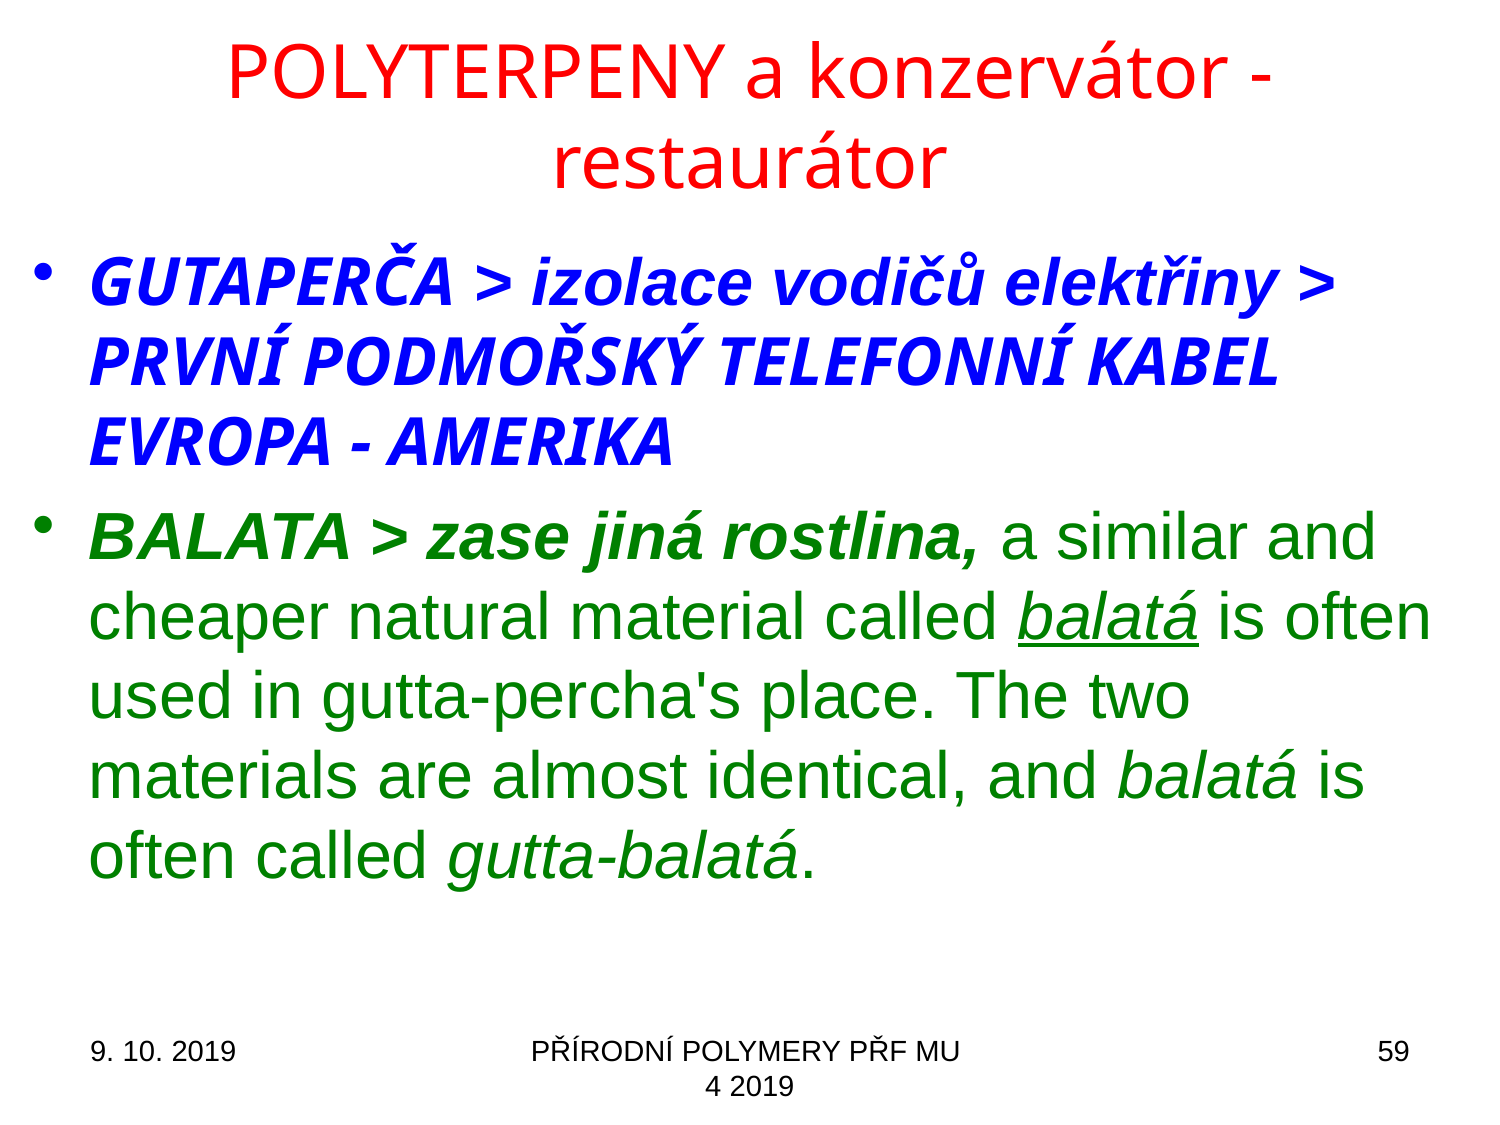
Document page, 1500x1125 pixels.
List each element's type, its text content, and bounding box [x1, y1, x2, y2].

title POLYTERPENY a konzervátor - restaurátor [74, 18, 1426, 209]
footer PŘÍRODNÍ POLYMERY PŘF MU 4 2019 [512, 1024, 988, 1103]
slide_number 59 [1074, 1024, 1426, 1103]
slide_number 9. 10. 2019 [74, 1024, 426, 1103]
list GUTAPERČA > izolace vodičů elektřiny > PRVNÍ PODMOŘSKÝ TELEFONNÍ KABEL EVROPA - AMERIKA BALATA > zase jiná rostlina, a similar and cheaper natural material called balatá is often used in gutta-percha's place. The two materials are almost identical, and balatá is often called gutta-balatá. [17, 231, 1483, 1006]
